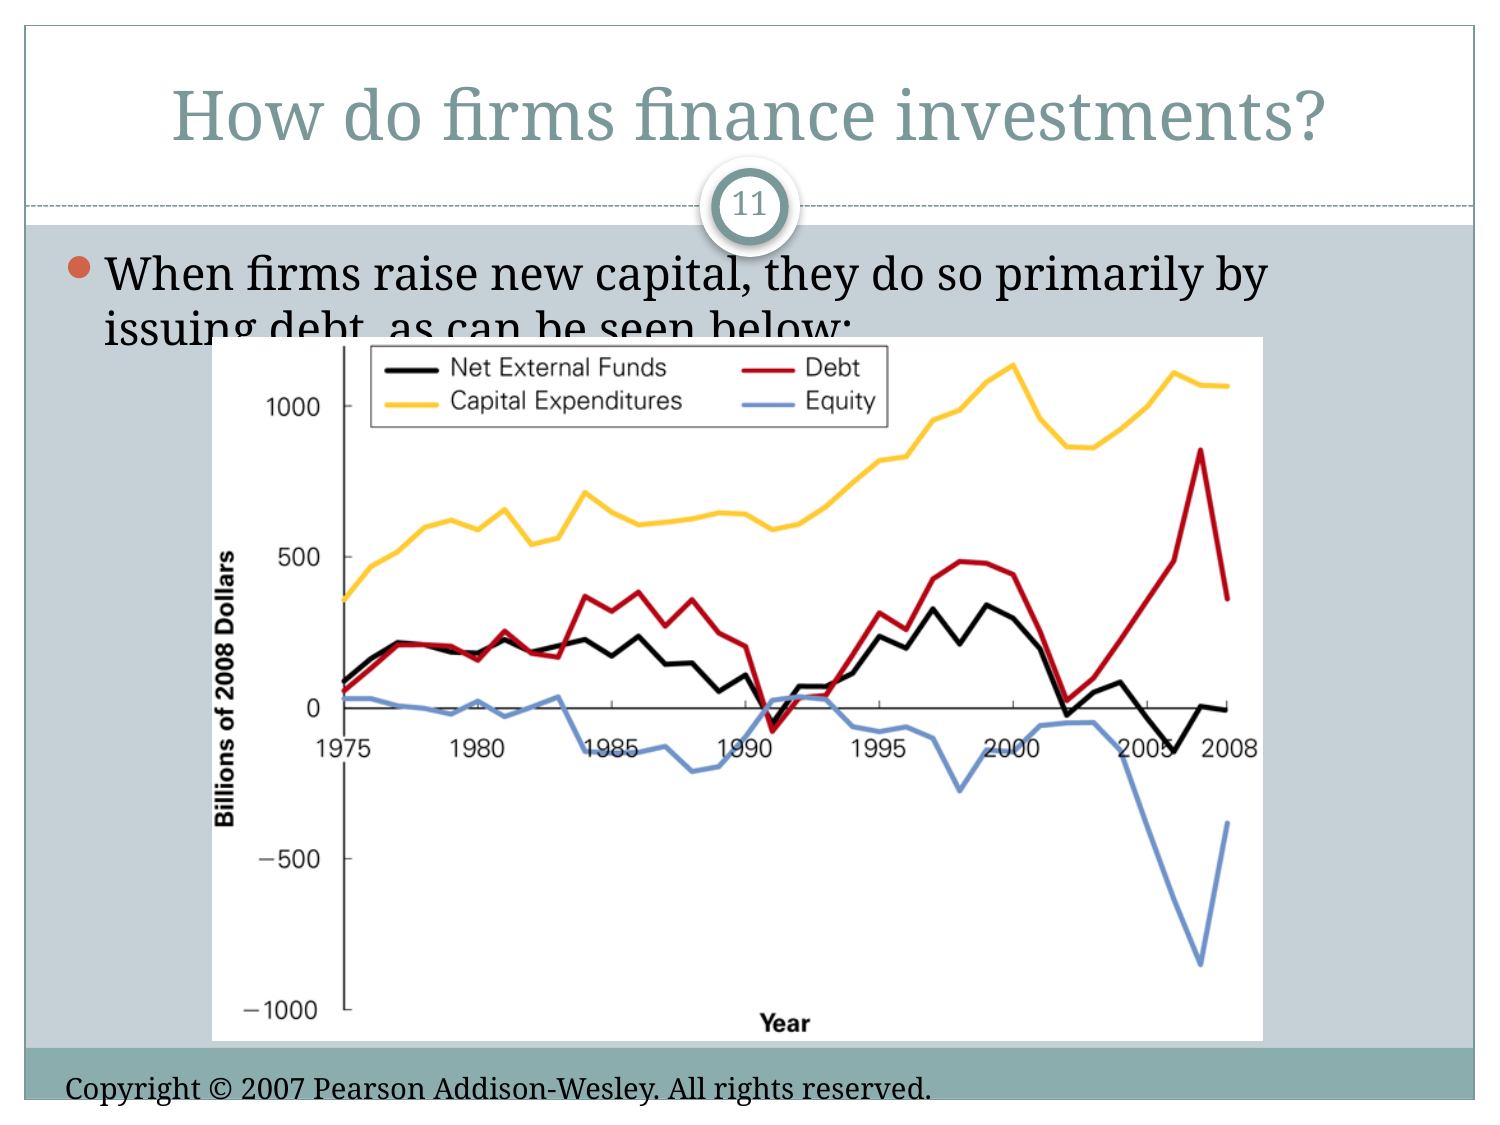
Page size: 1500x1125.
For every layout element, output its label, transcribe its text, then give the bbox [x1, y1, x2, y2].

text_box Copyright © 2007 Pearson Addison-Wesley. All rights reserved. [49, 1062, 1100, 1100]
slide_number 11 [712, 168, 788, 237]
title How do firms finance investments? [49, 37, 1450, 162]
list When firms raise new capital, they do so primarily by issuing debt, as can be seen below: [50, 237, 1445, 363]
picture [212, 337, 1263, 1041]
